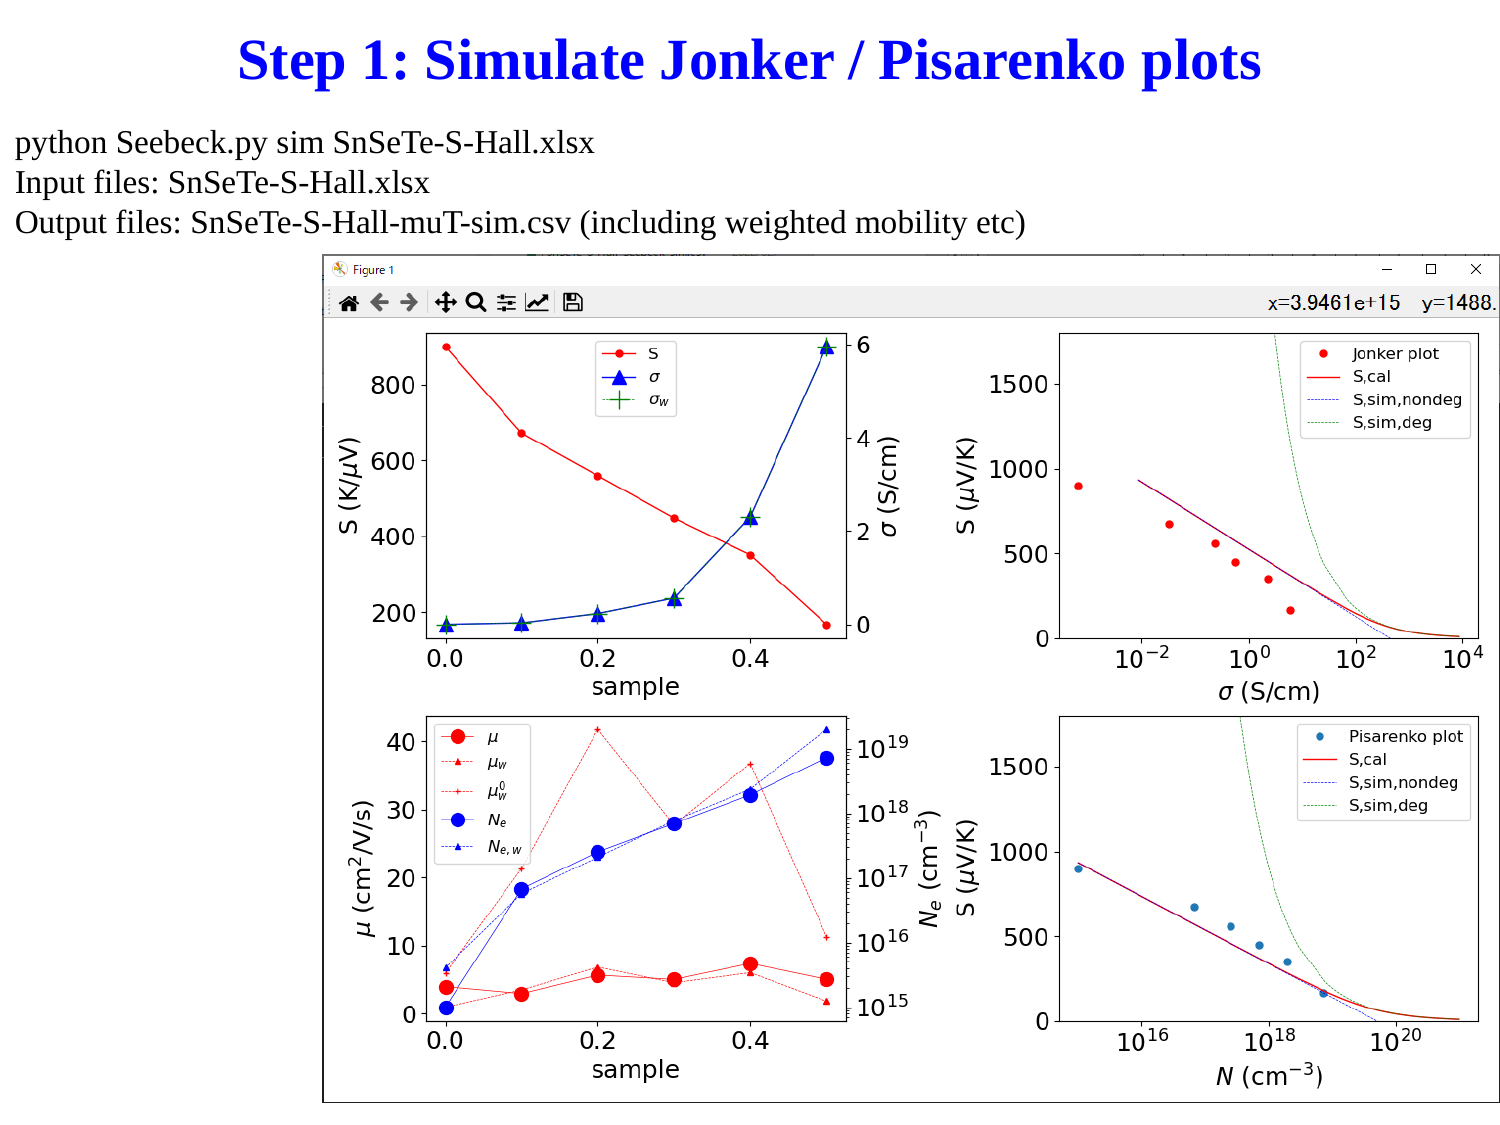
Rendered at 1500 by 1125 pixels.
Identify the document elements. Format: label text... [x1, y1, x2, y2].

title Step 1: Simulate Jonker / Pisarenko plots [0, 0, 1500, 113]
text_box python Seebeck.py sim SnSeTe-S-Hall.xlsx Input files: SnSeTe-S-Hall.xlsx Output files: SnSeTe-S-Hall-muT-sim.csv (including weighted mobility etc) [0, 112, 1477, 248]
picture [322, 254, 1500, 1103]
